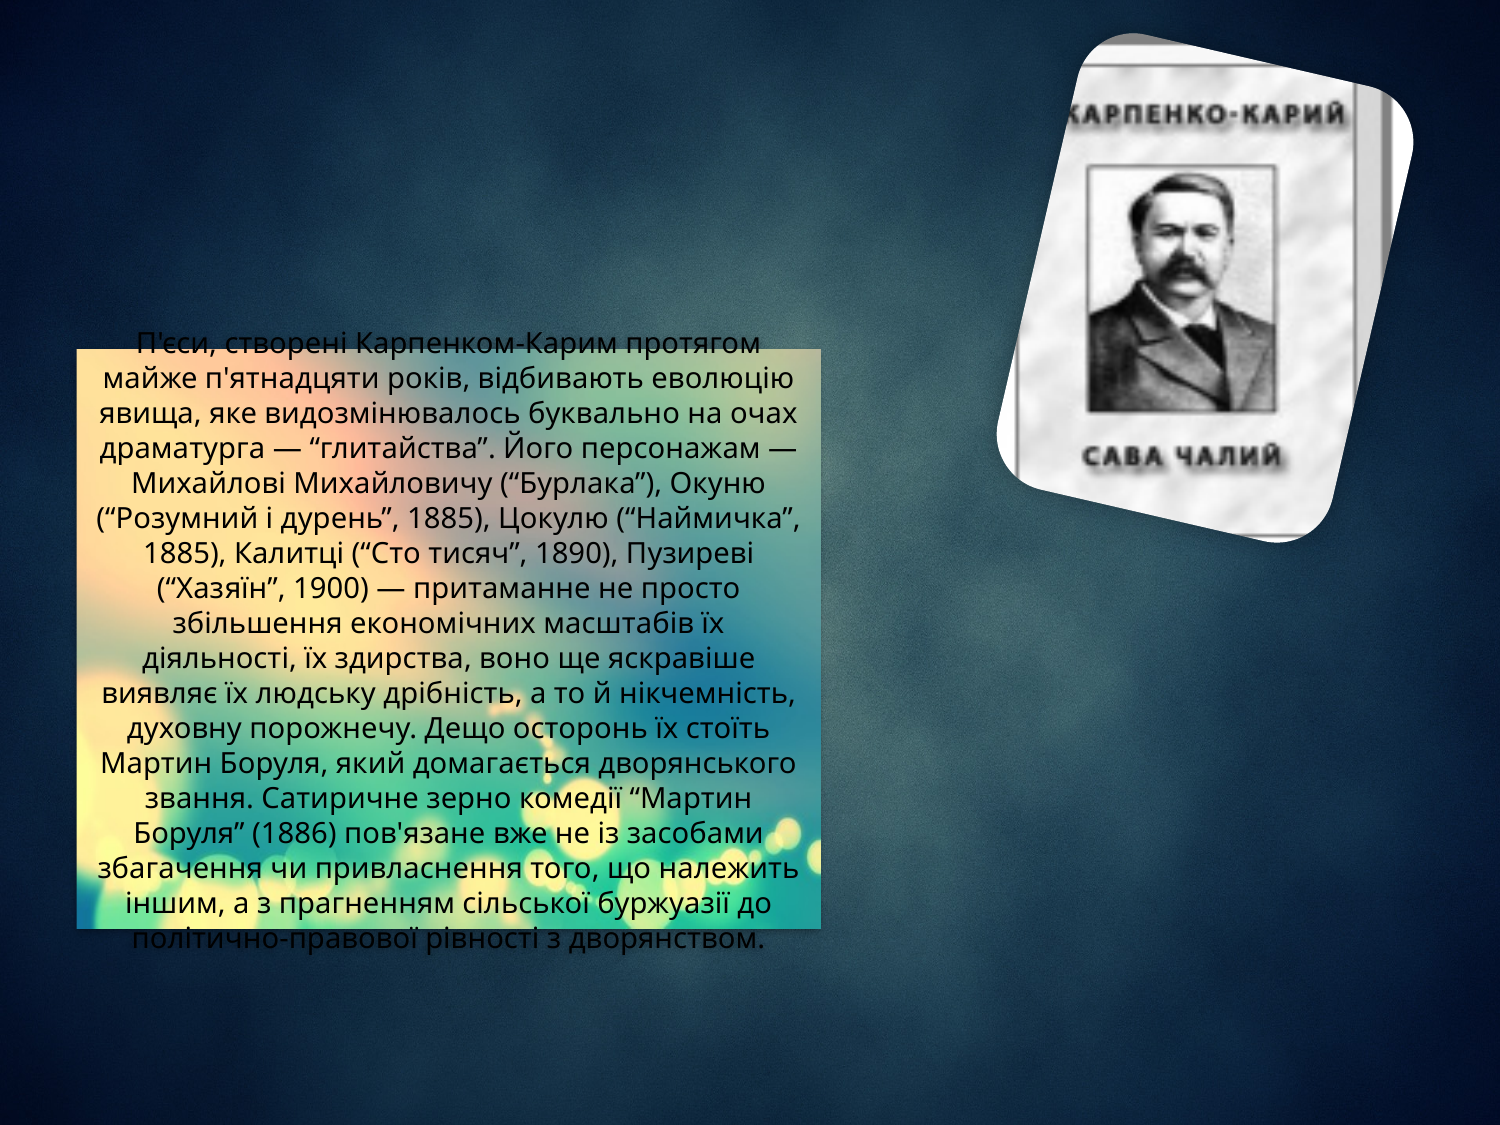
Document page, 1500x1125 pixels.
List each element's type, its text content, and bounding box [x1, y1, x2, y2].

picture [0, 0, 1500, 1125]
title П'єси, створені Карпенком-Карим протягом майже п'ятнадцяти років, відбивають еволюцію явища, яке видозмінювалось буквально на очах драматурга — “глитайства”. Його персонажам — Михайлові Михайловичу (“Бурлака”), Окуню (“Розумний і дурень”, 1885), Цокулю (“Наймичка”, 1885), Калитці (“Сто тисяч”, 1890), Пузиреві (“Хазяїн”, 1900) — притаманне не просто збільшення економічних масштабів їх діяльності, їх здирства, воно ще яскравіше виявляє їх людську дрібність, а то й нікчемність, духовну порожнечу. Дещо осторонь їх стоїть Мартин Боруля, який домагається дворянського звання. Сатиричне зерно комедії “Мартин Боруля” (1886) пов'язане вже не із засобами збагачення чи привласнення того, що належить іншим, а з прагненням сільської буржуазії до політично-правової рівності з дворянством. [76, 349, 821, 929]
